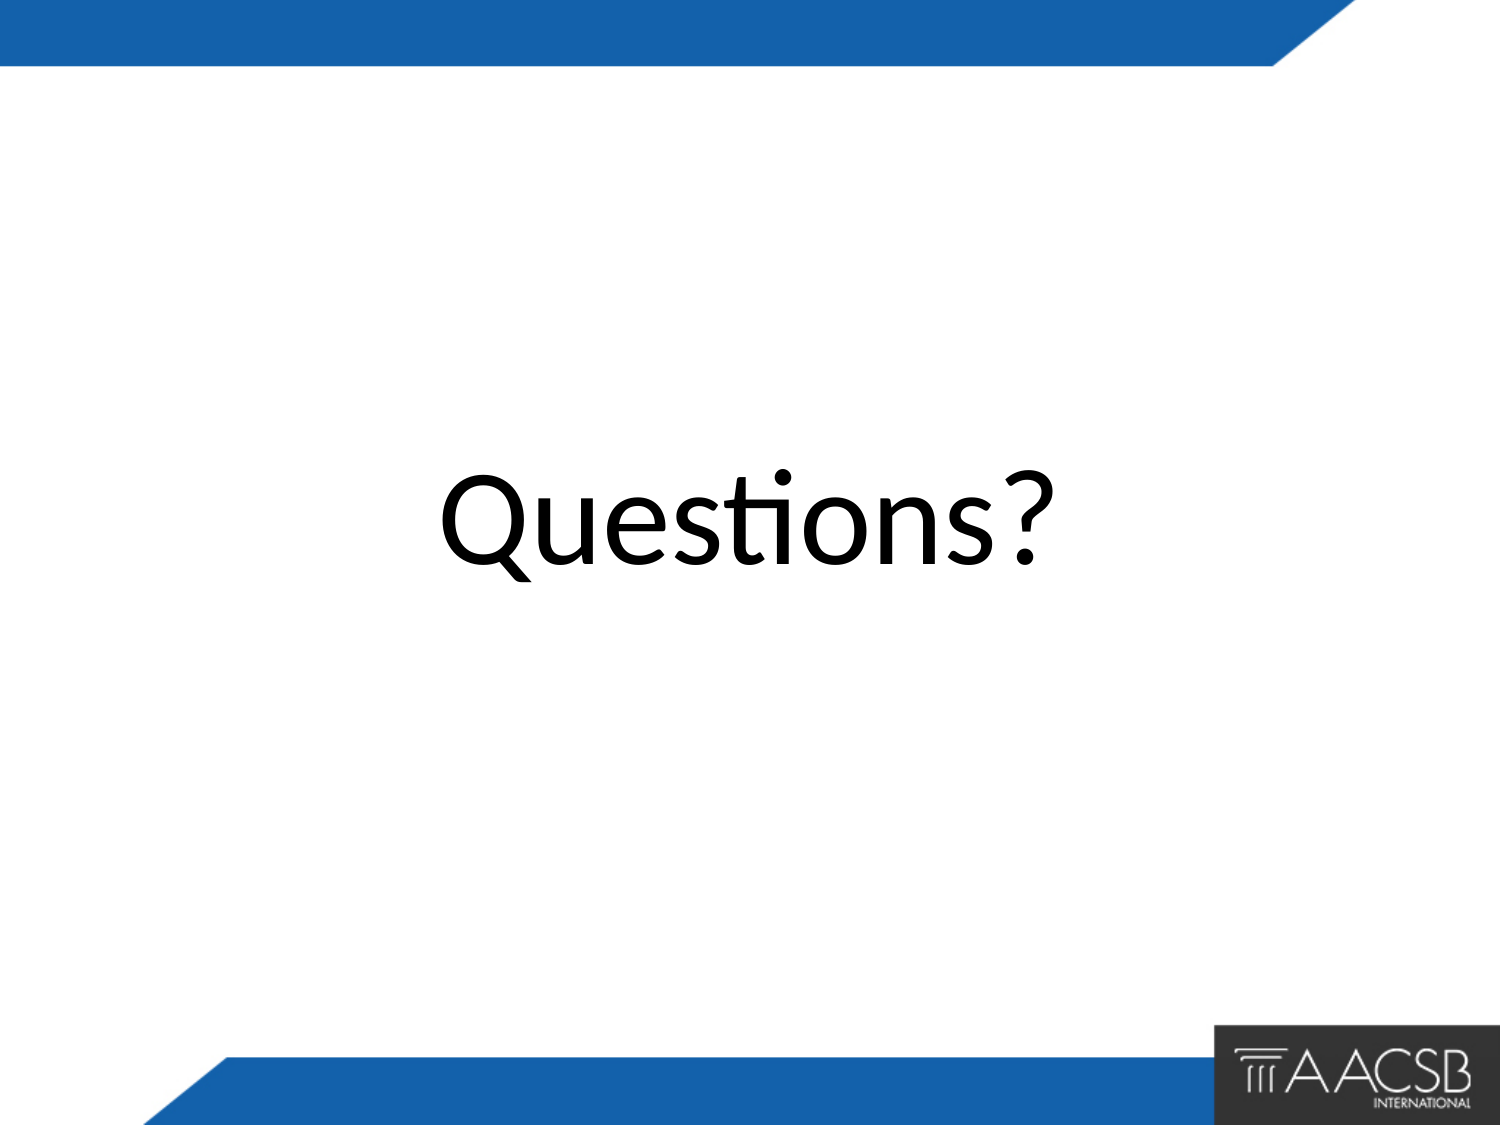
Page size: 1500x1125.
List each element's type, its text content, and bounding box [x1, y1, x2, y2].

picture [0, 0, 1500, 1125]
list Questions? [103, 299, 1397, 1014]
